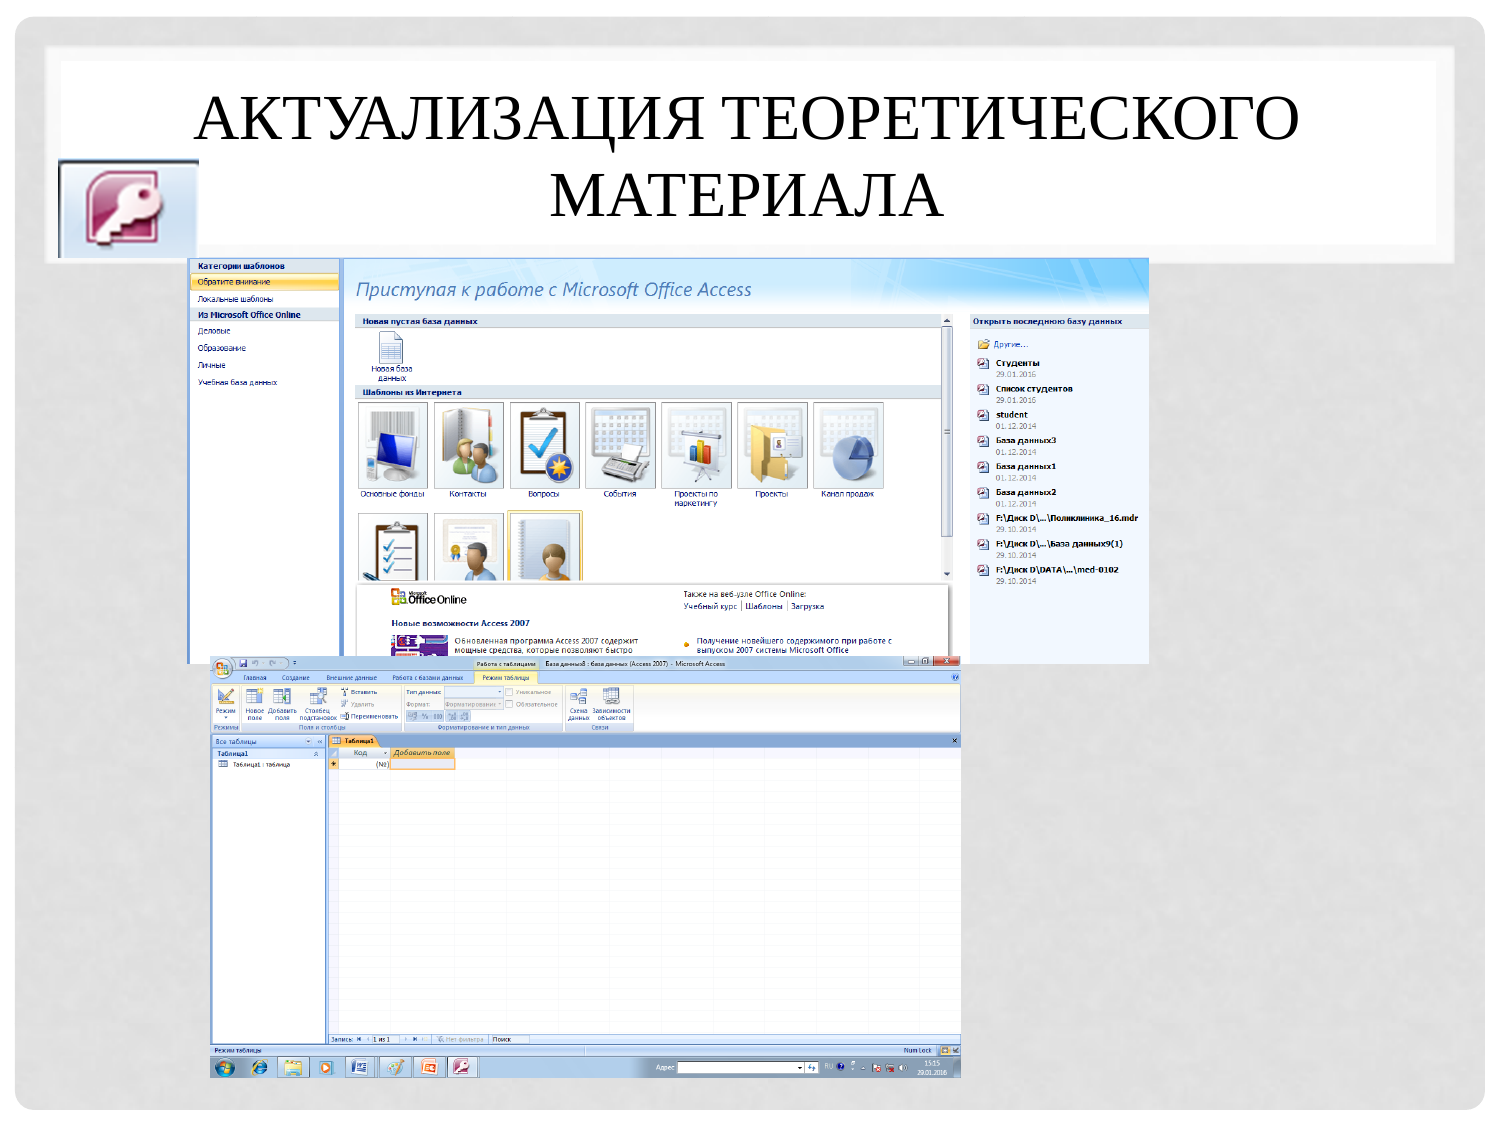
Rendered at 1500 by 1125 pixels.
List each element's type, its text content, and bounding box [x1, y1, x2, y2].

title Актуализация теоретического материала [69, 66, 1425, 238]
picture [58, 158, 1149, 1079]
